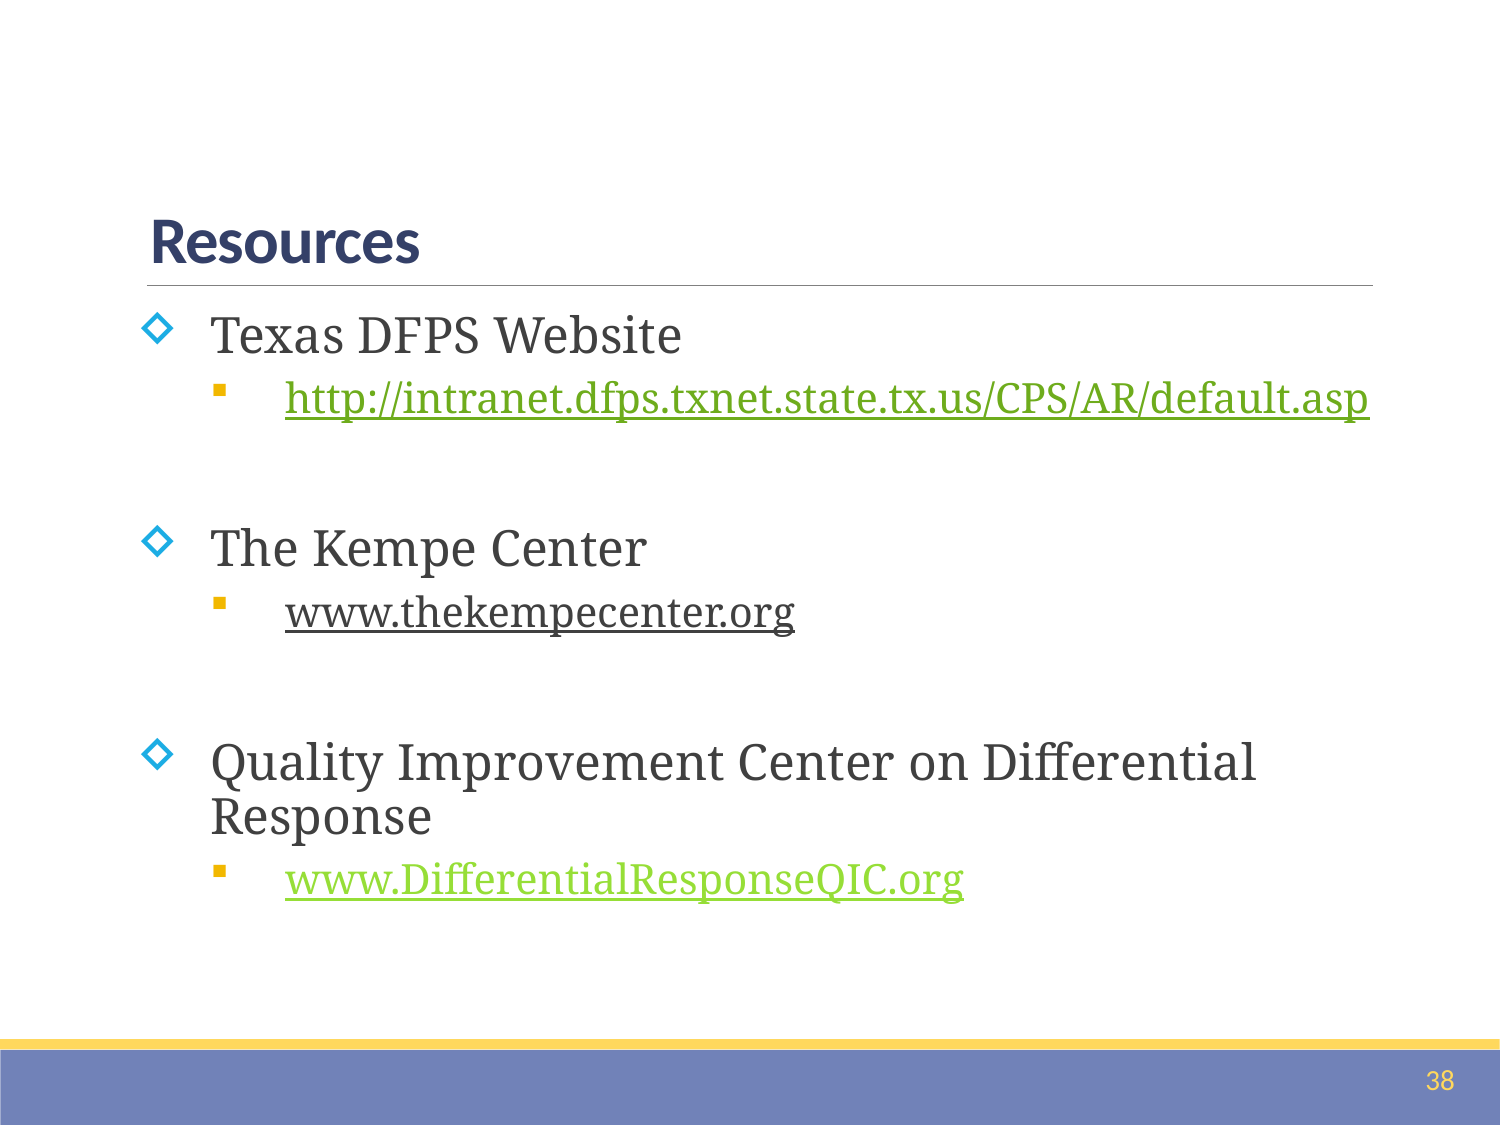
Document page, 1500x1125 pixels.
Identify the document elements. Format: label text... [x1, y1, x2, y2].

title Resources [135, 47, 1373, 285]
list Texas DFPS Website http://intranet.dfps.txnet.state.tx.us/CPS/AR/default.asp The Kempe Center www.thekempecenter.org Quality Improvement Center on Differential Response www.DifferentialResponseQIC.org [135, 302, 1373, 963]
slide_number 38 [1119, 1048, 1470, 1109]
